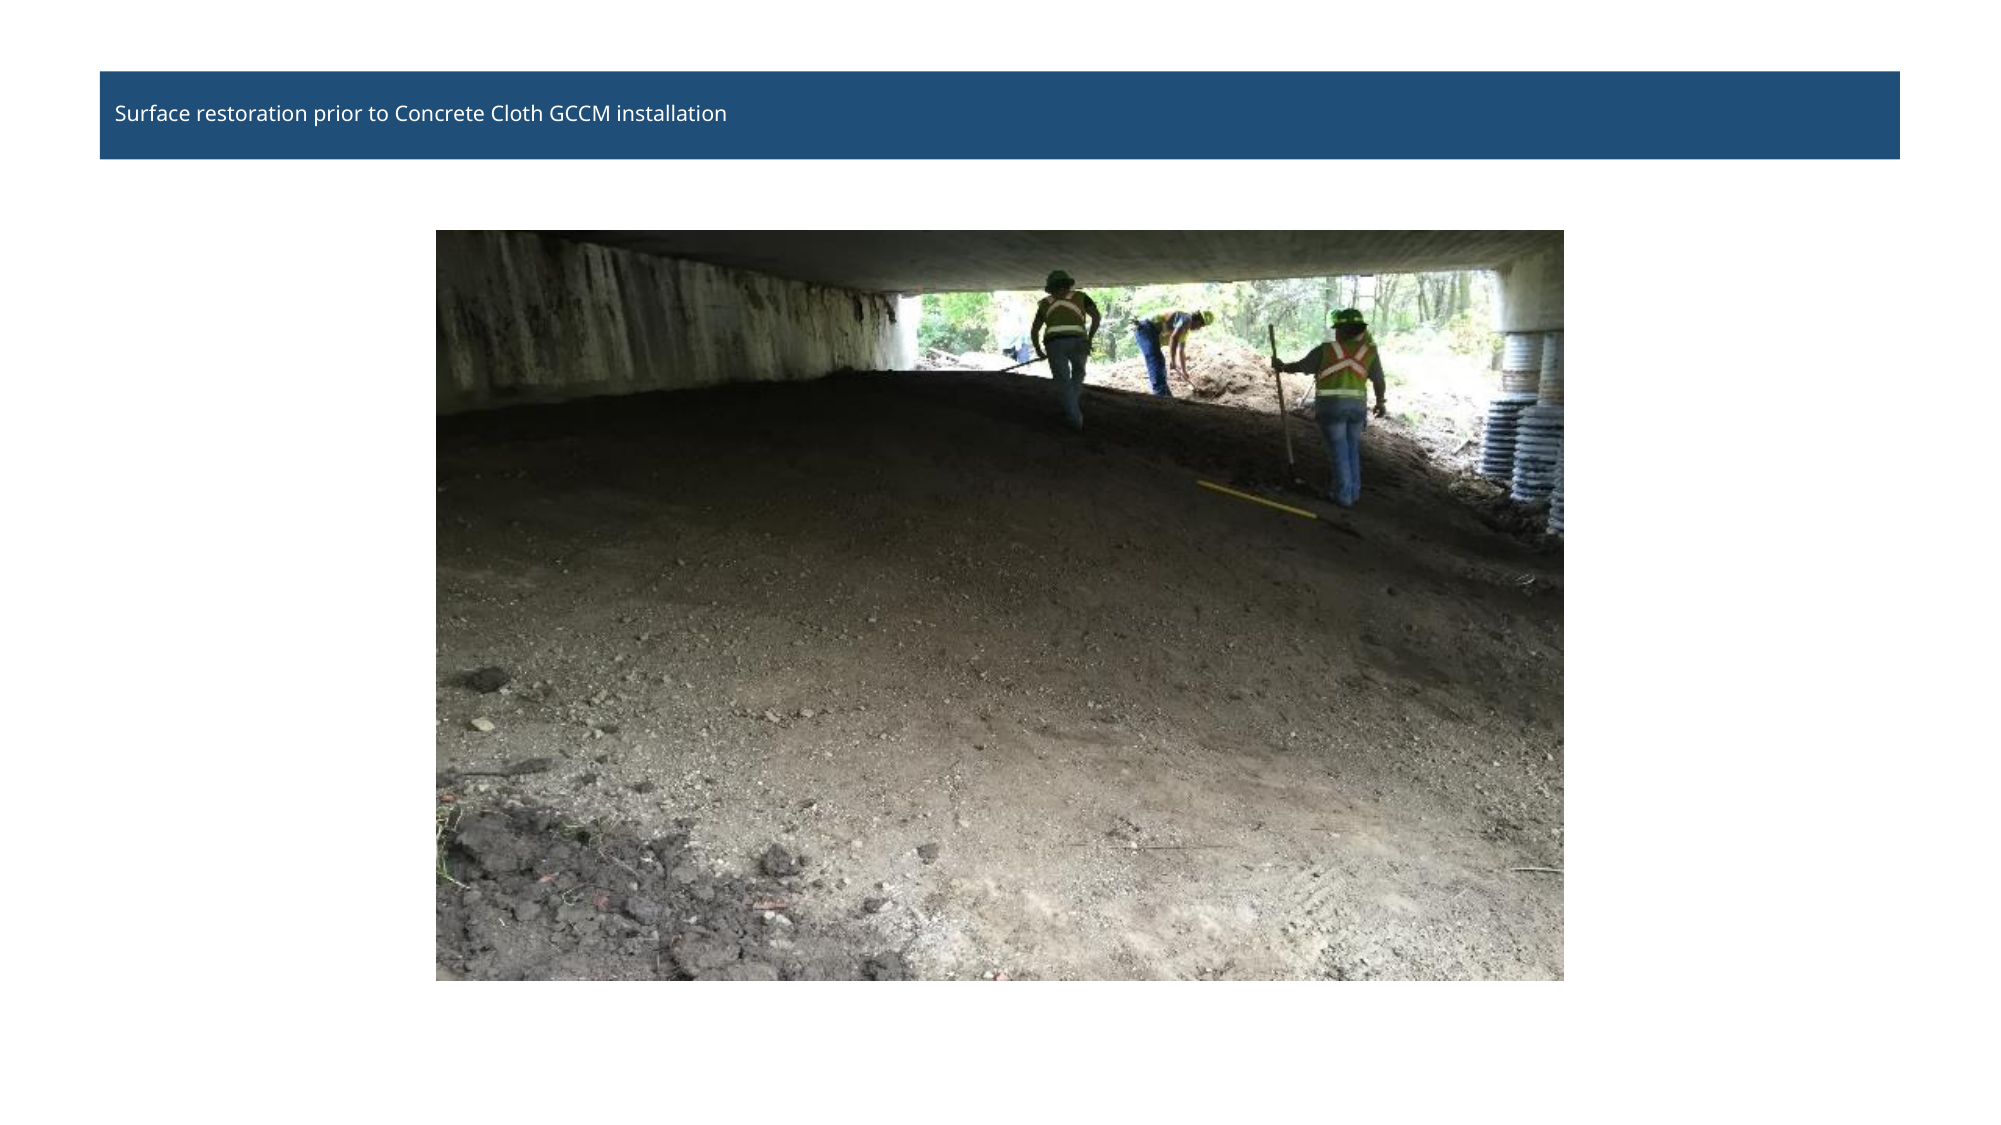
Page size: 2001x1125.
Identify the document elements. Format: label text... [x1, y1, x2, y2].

picture [435, 230, 1564, 981]
title Surface restoration prior to Concrete Cloth GCCM installation [99, 71, 1900, 160]
